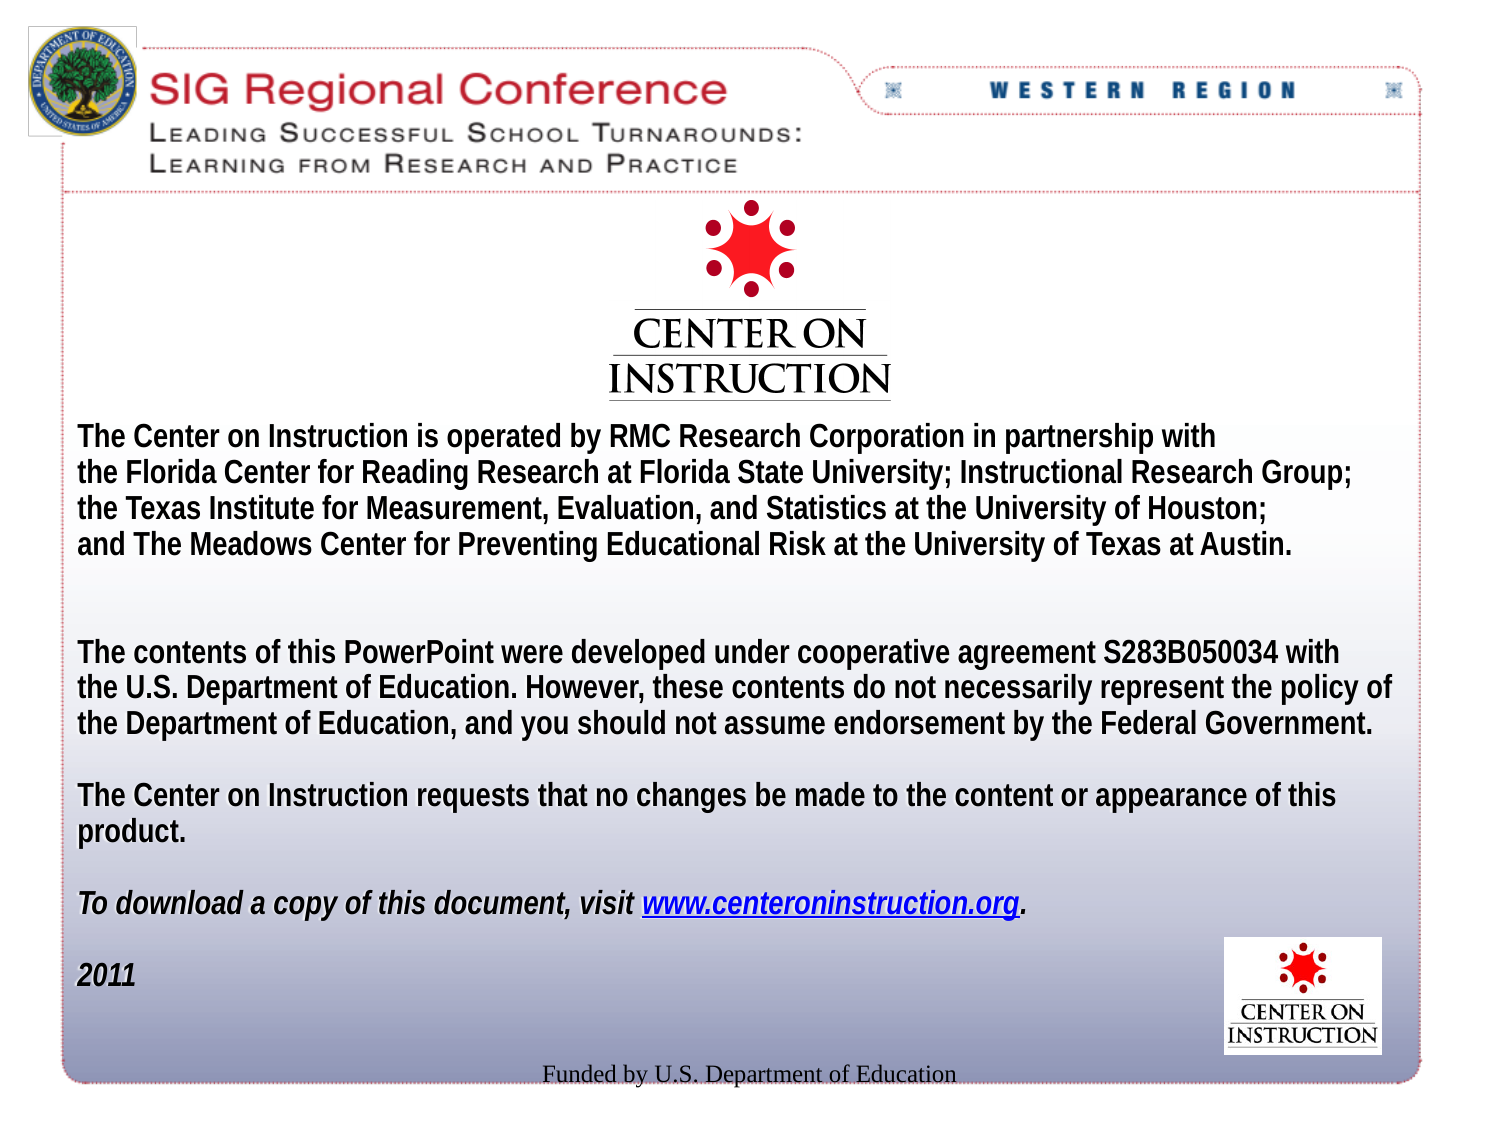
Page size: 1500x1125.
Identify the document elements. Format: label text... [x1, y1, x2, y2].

picture [608, 200, 892, 401]
picture [1224, 1019, 1382, 1055]
text_box The Center on Instruction is operated by RMC Research Corporation in partnership with the Florida Center for Reading Research at Florida State University; Instructional Research Group; the Texas Institute for Measurement, Evaluation, and Statistics at the University of Houston; and The Meadows Center for Preventing Educational Risk at the University of Texas at Austin. The contents of this PowerPoint were developed under cooperative agreement S283B050034 with the U.S. Department of Education. However, these contents do not necessarily represent the policy of the Department of Education, and you should not assume endorsement by the Federal Government. The Center on Instruction requests that no changes be made to the content or appearance of this product. To download a copy of this document, visit www.centeroninstruction.org. 2011 [62, 395, 1450, 1018]
footer Funded by U.S. Department of Education [512, 1042, 988, 1103]
text_box [112, 0, 1388, 288]
